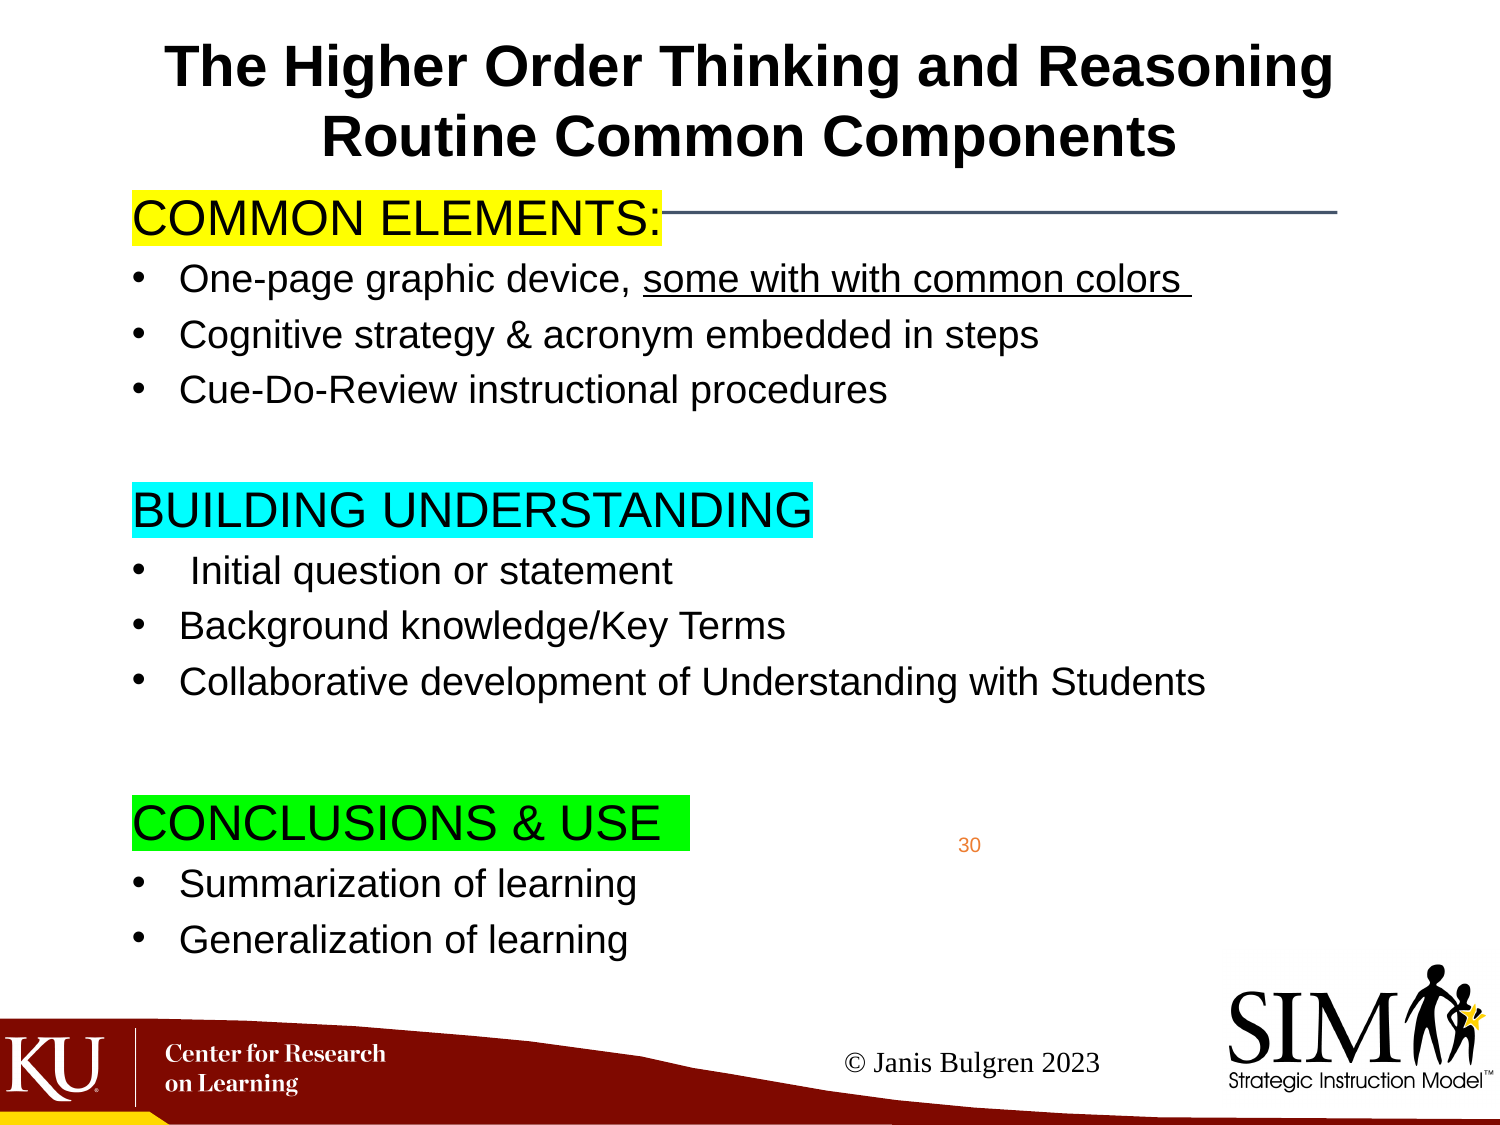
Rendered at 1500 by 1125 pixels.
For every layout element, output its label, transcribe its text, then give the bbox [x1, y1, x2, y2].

text_box © Janis Bulgren 2023 [829, 1035, 1116, 1086]
picture [5, 1028, 386, 1107]
picture [1222, 949, 1500, 1108]
slide_number 30 [942, 824, 1256, 875]
title The Higher Order Thinking and Reasoning Routine Common Components [112, 38, 1388, 176]
list COMMON ELEMENTS: One-page graphic device, some with with common colors Cognitive strategy & acronym embedded in steps Cue-Do-Review instructional procedures BUILDING UNDERSTANDING Initial question or statement Background knowledge/Key Terms Collaborative development of Understanding with Students CONCLUSIONS & USE Summarization of learning Generalization of learning [41, 177, 1270, 1010]
